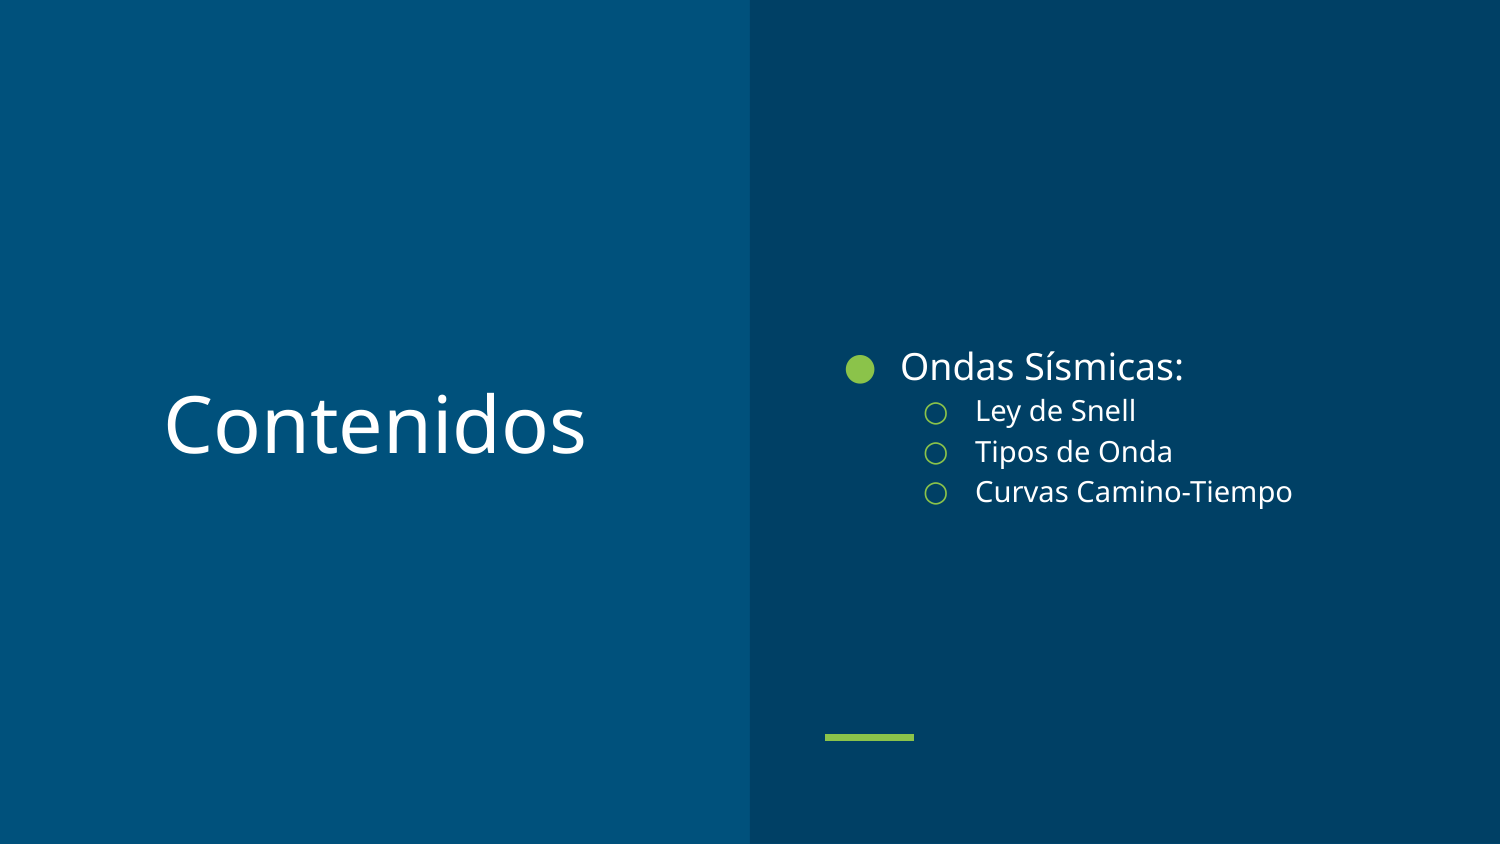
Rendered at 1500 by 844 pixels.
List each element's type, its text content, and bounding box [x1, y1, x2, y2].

title Contenidos [43, 313, 708, 530]
list Ondas Sísmicas: Ley de Snell Tipos de Onda Curvas Camino-Tiempo [810, 118, 1440, 725]
